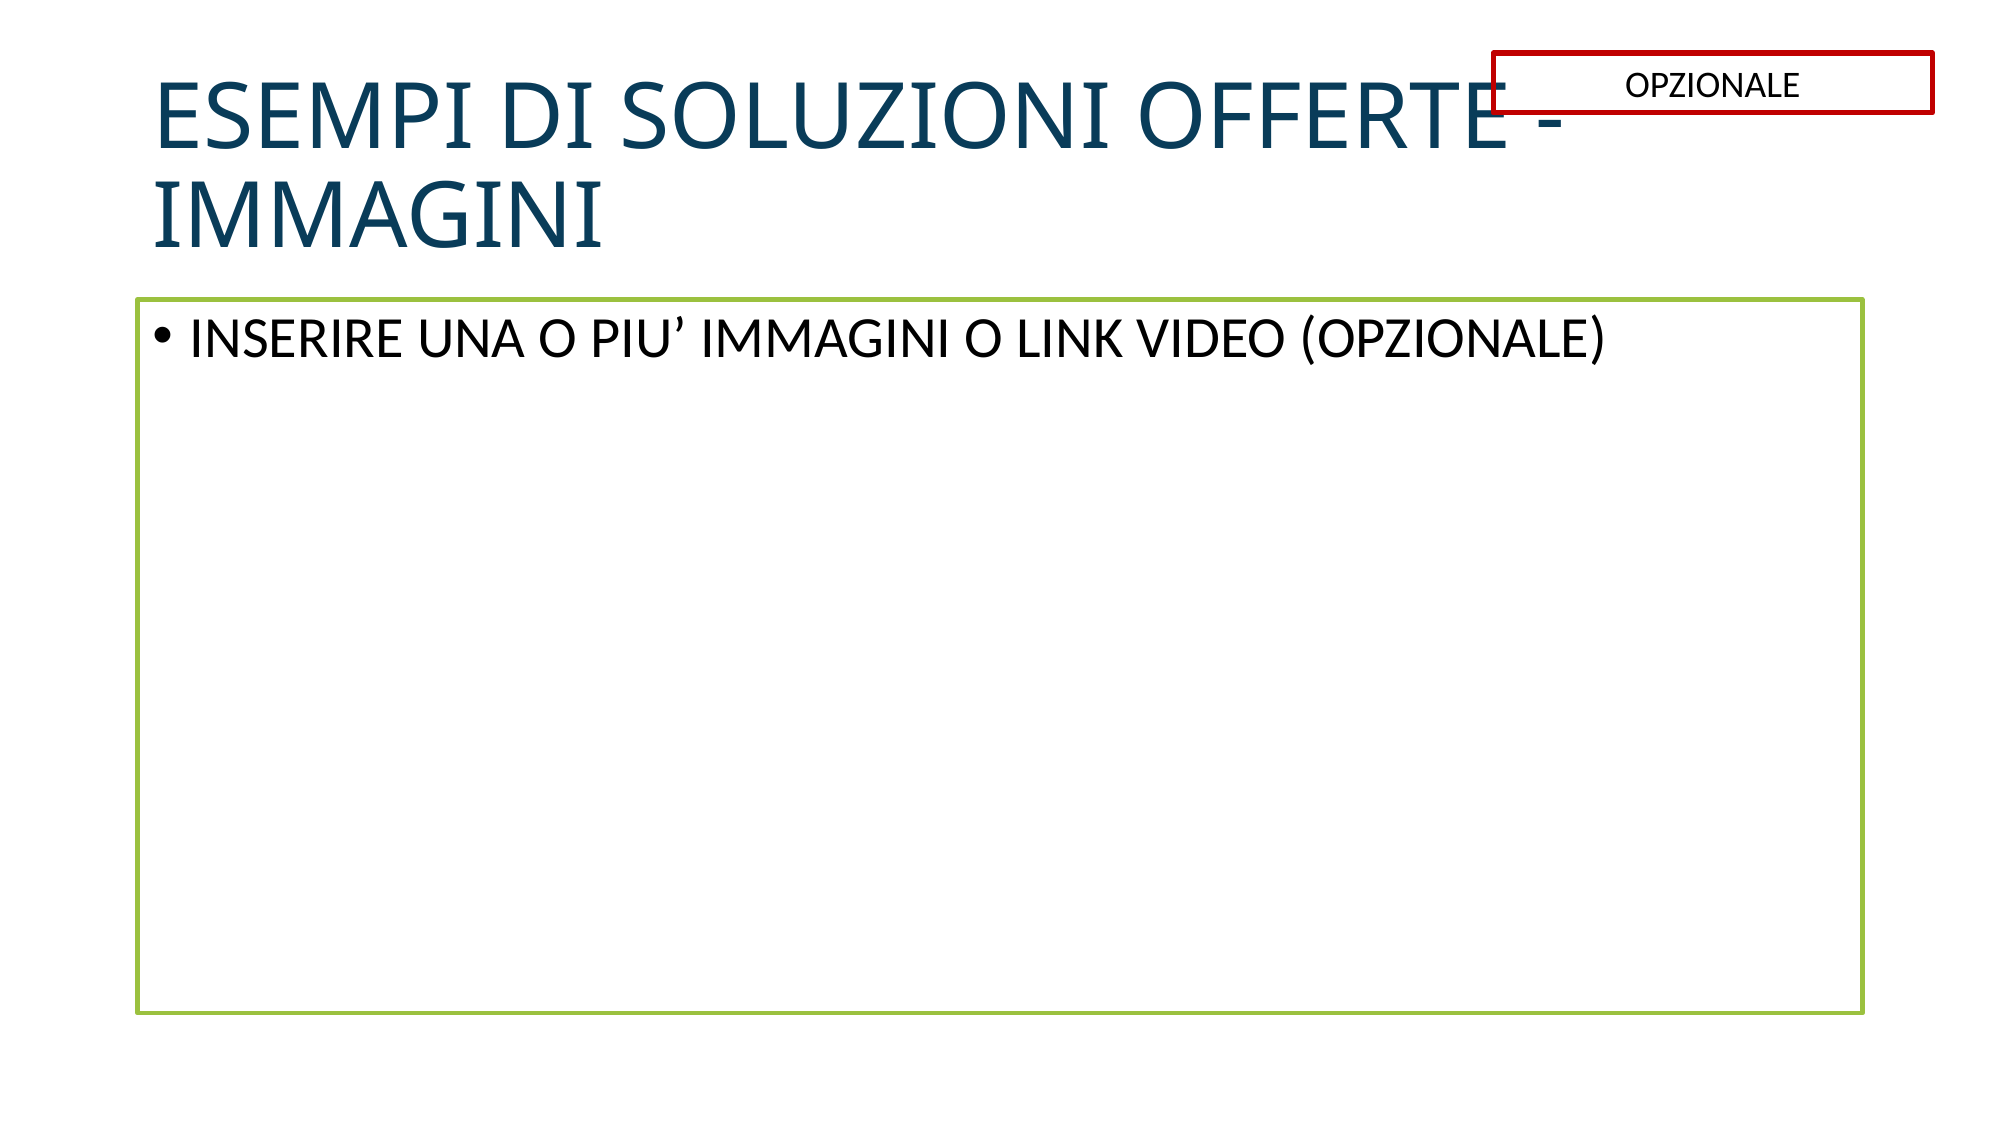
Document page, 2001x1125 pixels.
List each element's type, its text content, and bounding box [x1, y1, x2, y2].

title ESEMPI DI SOLUZIONI OFFERTE - IMMAGINI [137, 59, 1863, 278]
list INSERIRE UNA O PIU’ IMMAGINI O LINK VIDEO (OPZIONALE) [137, 299, 1863, 1014]
text_box OPZIONALE [1493, 53, 1933, 113]
